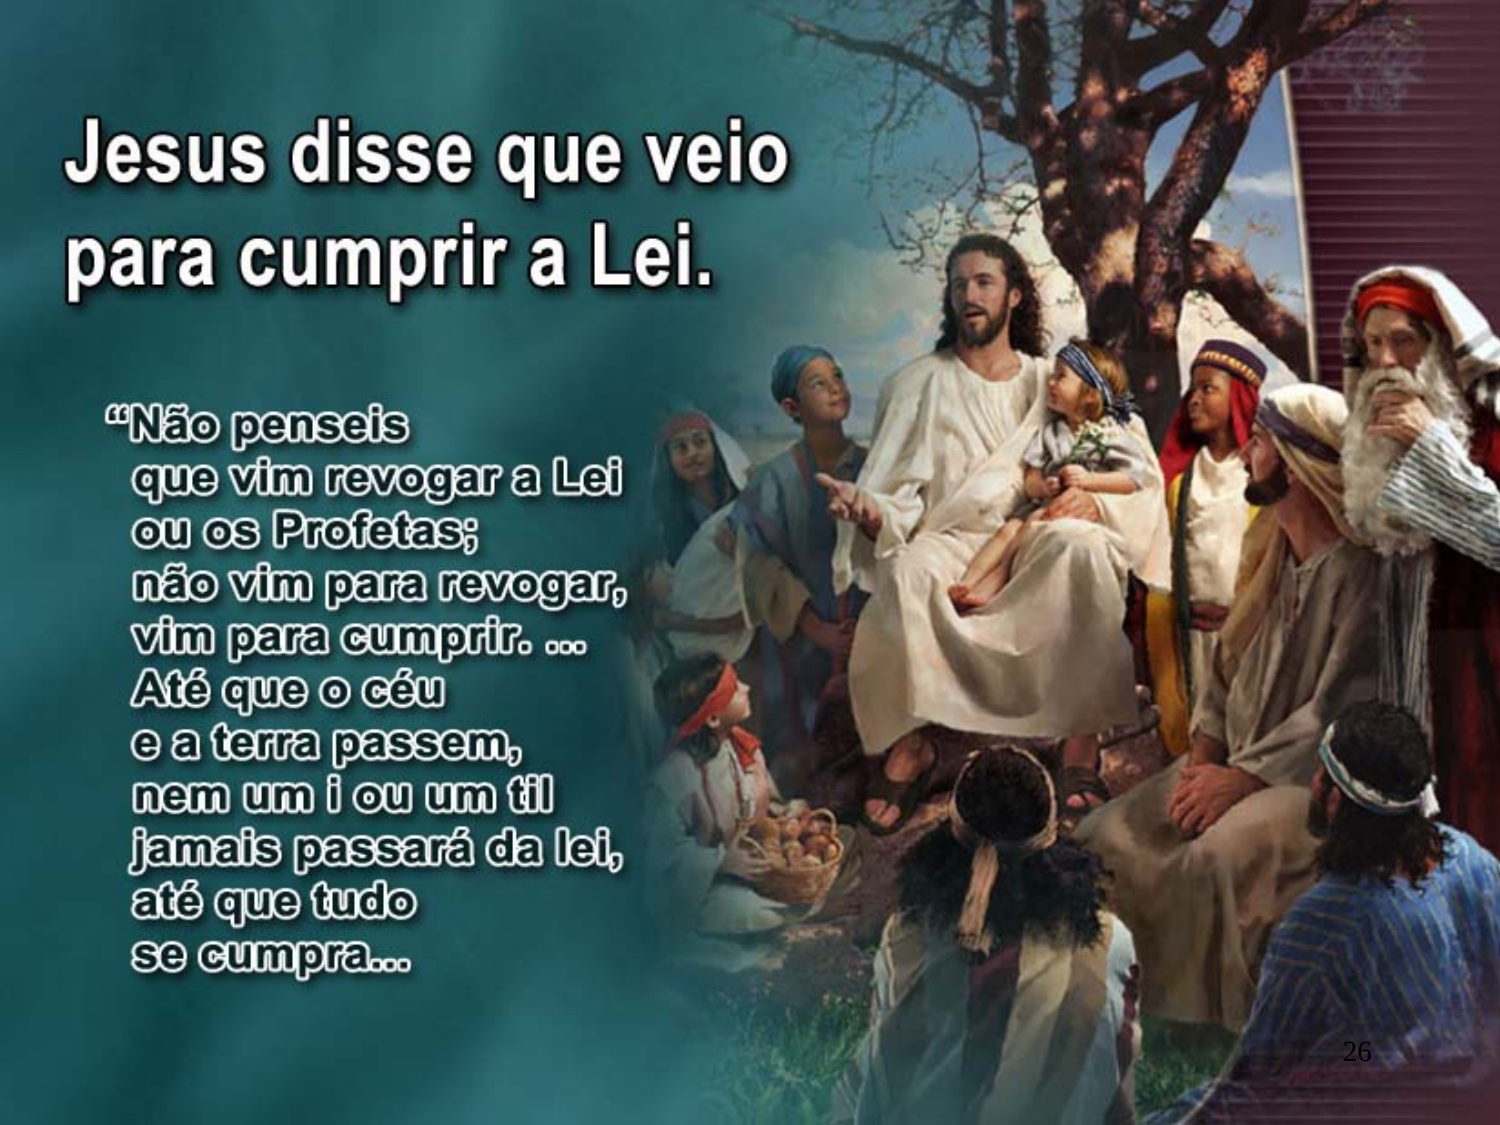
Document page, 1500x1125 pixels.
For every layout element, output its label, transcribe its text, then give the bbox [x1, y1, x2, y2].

picture [0, 0, 1500, 1125]
slide_number 26 [1074, 1025, 1388, 1100]
